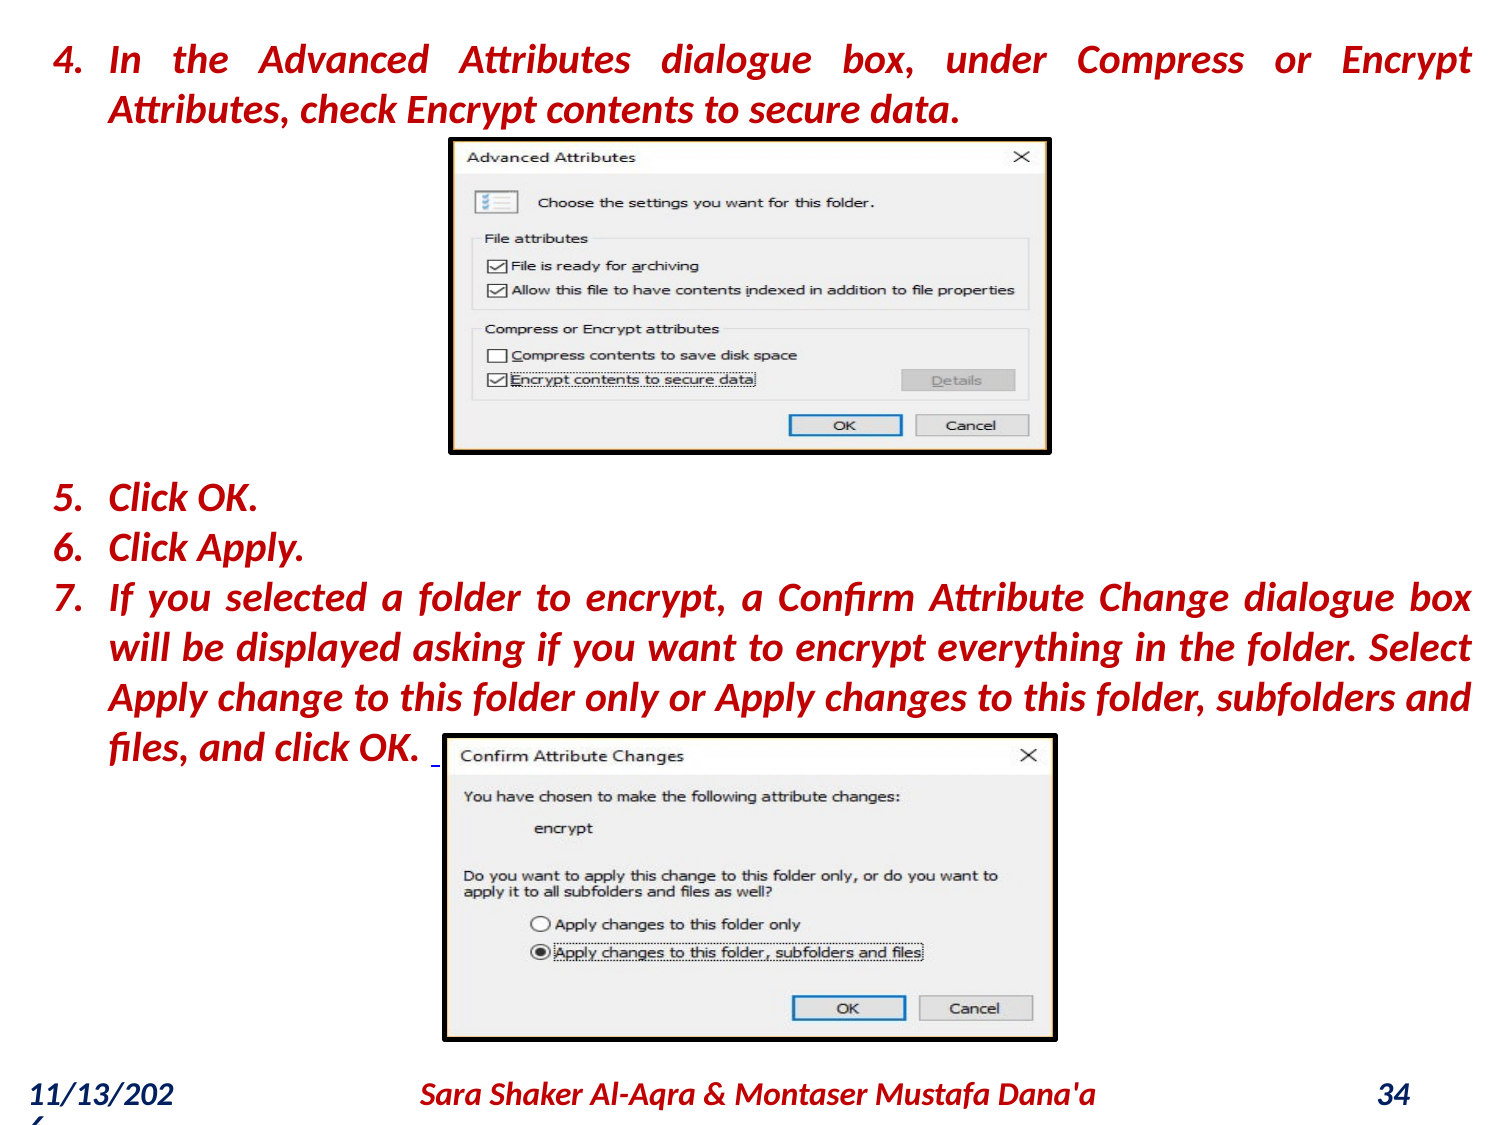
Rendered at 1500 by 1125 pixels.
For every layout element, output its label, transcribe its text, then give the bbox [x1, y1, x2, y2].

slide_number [12, 1062, 200, 1123]
footer Sara Shaker Al-Aqra & Montaser Mustafa Dana'a [399, 1062, 1125, 1123]
text_box In the Advanced Attributes dialogue box, under Compress or Encrypt Attributes, check Encrypt contents to secure data. [37, 24, 1488, 140]
picture [452, 140, 1048, 451]
text_box Click OK. Click Apply. If you selected a folder to encrypt, a Confirm Attribute Change dialogue box will be displayed asking if you want to encrypt everything in the folder. Select Apply change to this folder only or Apply changes to this folder, subfolders and files, and click OK. [37, 462, 1488, 778]
slide_number 34 [1125, 1062, 1425, 1123]
picture [446, 737, 1054, 1038]
